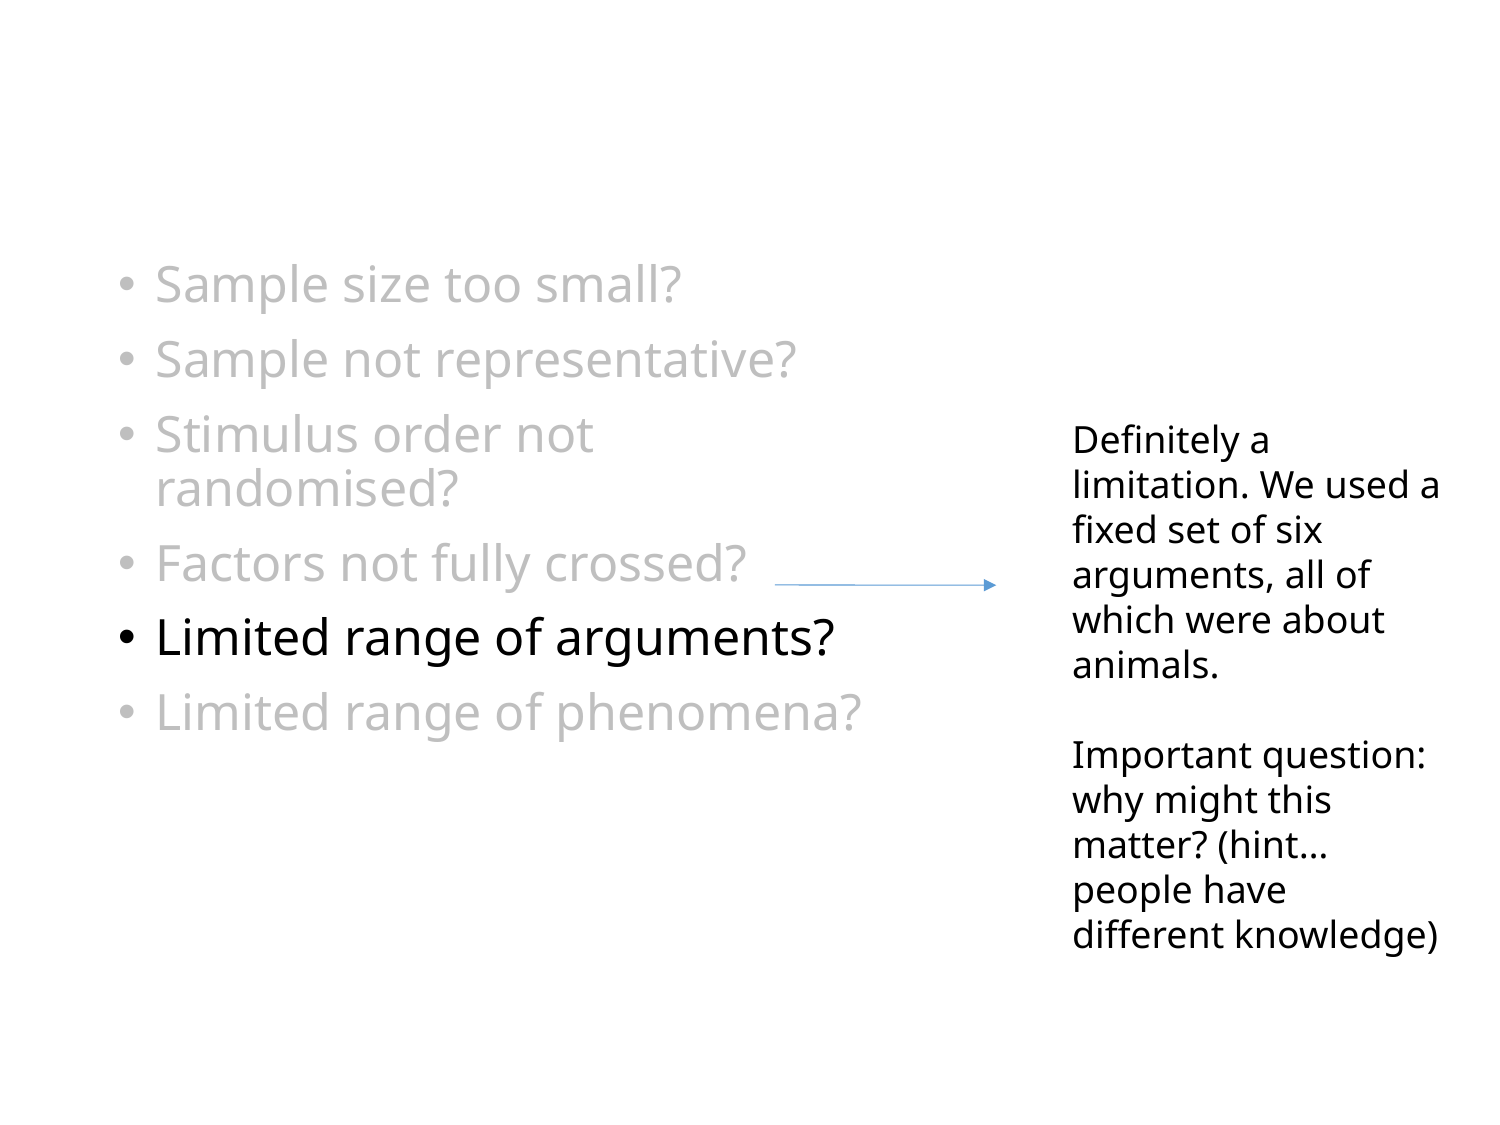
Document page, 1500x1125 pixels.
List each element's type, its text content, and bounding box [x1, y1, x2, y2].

list Sample size too small? Sample not representative? Stimulus order not randomised? Factors not fully crossed? Limited range of arguments? Limited range of phenomena? [103, 251, 900, 1014]
text_box Definitely a limitation. We used a fixed set of six arguments, all of which were about animals. Important question: why might this matter? (hint… people have different knowledge) [1057, 409, 1460, 964]
